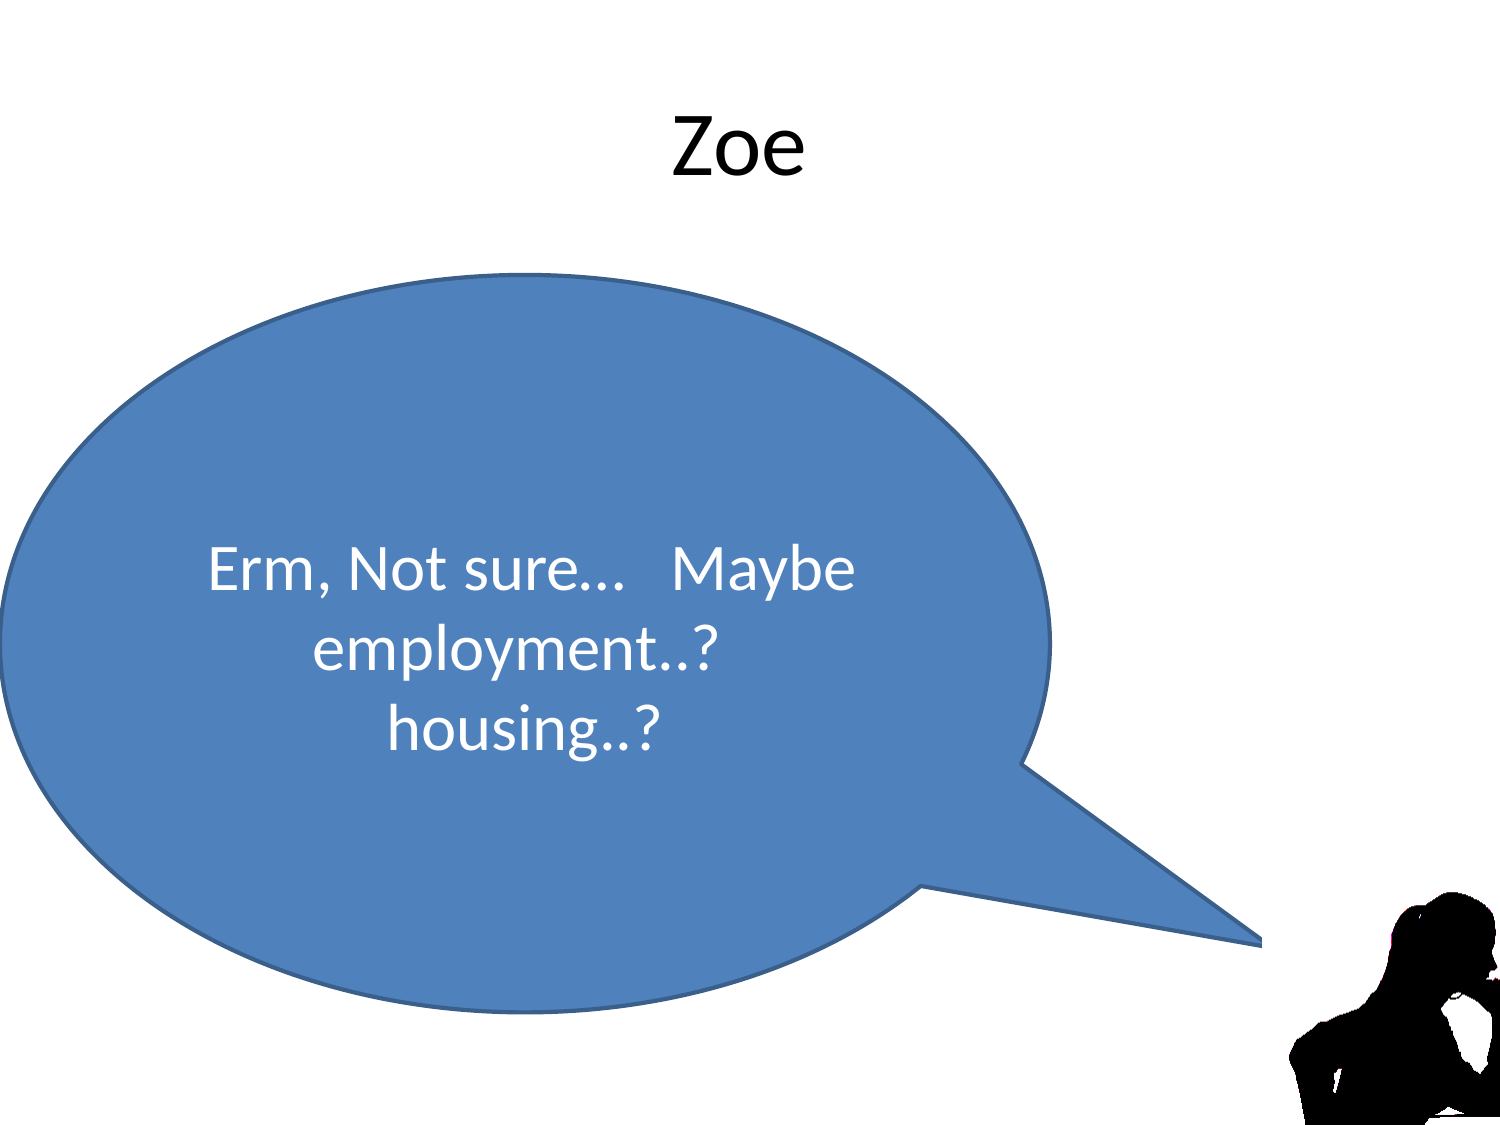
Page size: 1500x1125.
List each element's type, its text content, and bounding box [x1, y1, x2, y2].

text_box Erm, Not sure… Maybe employment..? housing..? [0, 272, 1257, 1015]
picture [1262, 824, 1500, 1125]
title Zoe [75, 45, 1425, 233]
